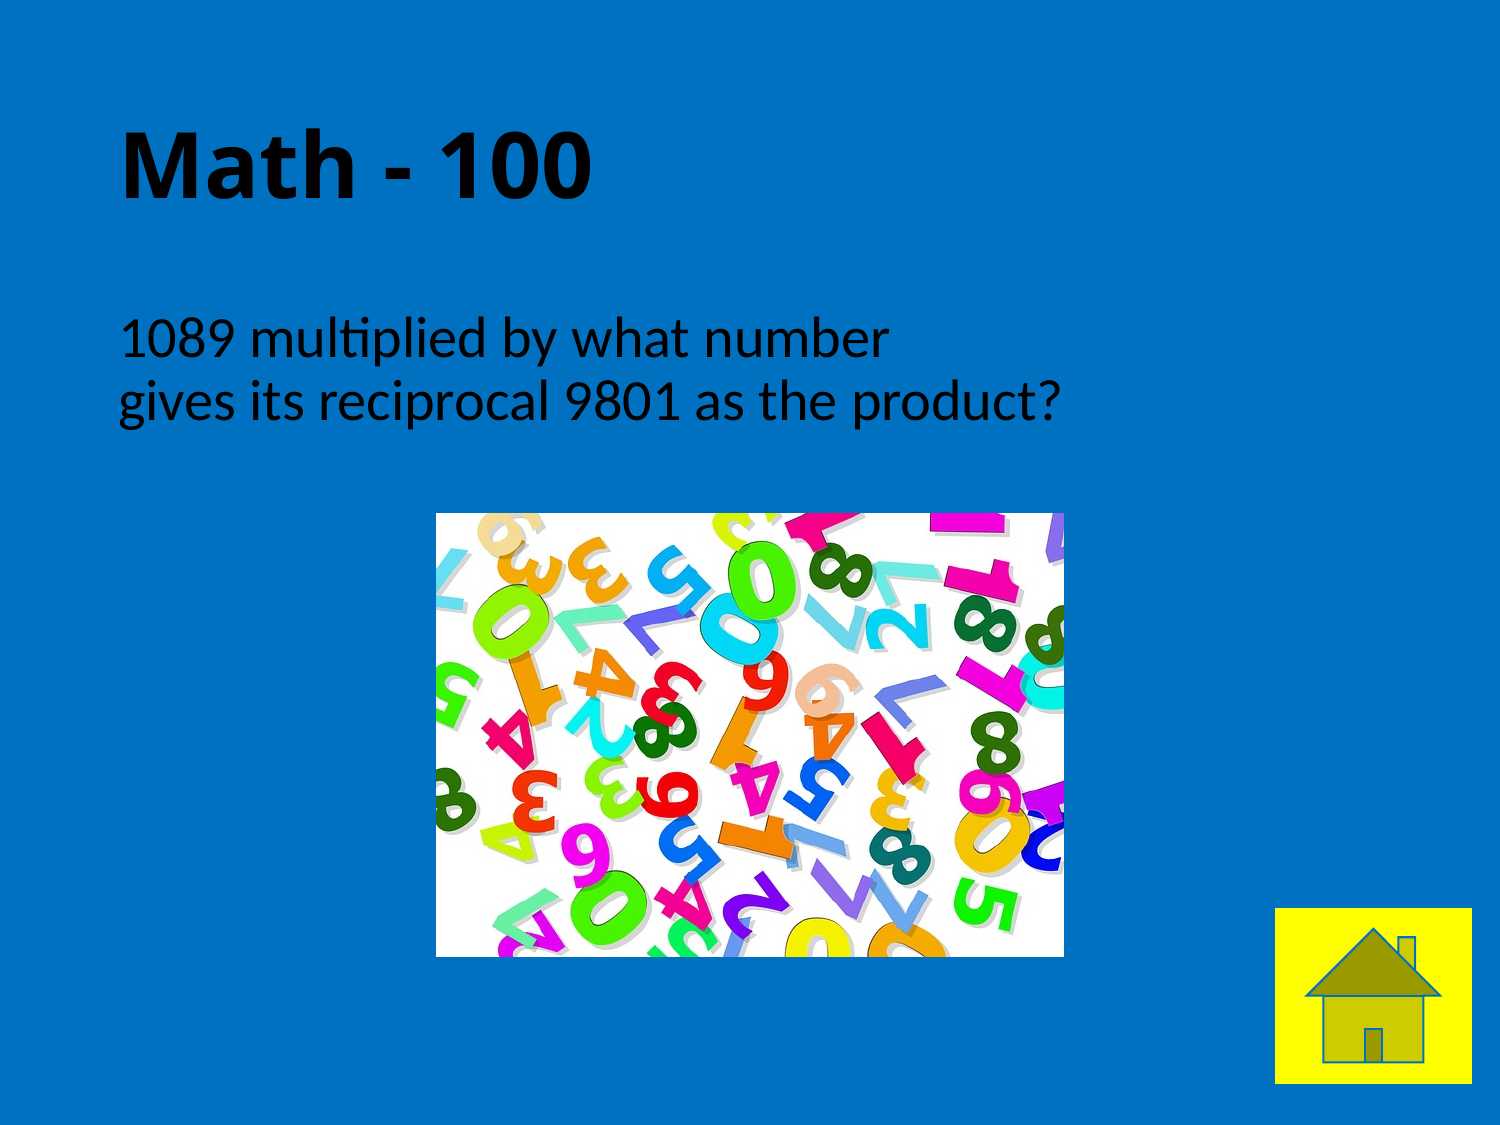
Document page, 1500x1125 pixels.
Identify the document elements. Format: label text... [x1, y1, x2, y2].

list 1089 multiplied by what number gives its reciprocal 9801 as the product? [103, 299, 1397, 1014]
text_box [1273, 906, 1474, 1086]
title Math - 100 [103, 59, 1397, 278]
picture [436, 513, 1064, 957]
